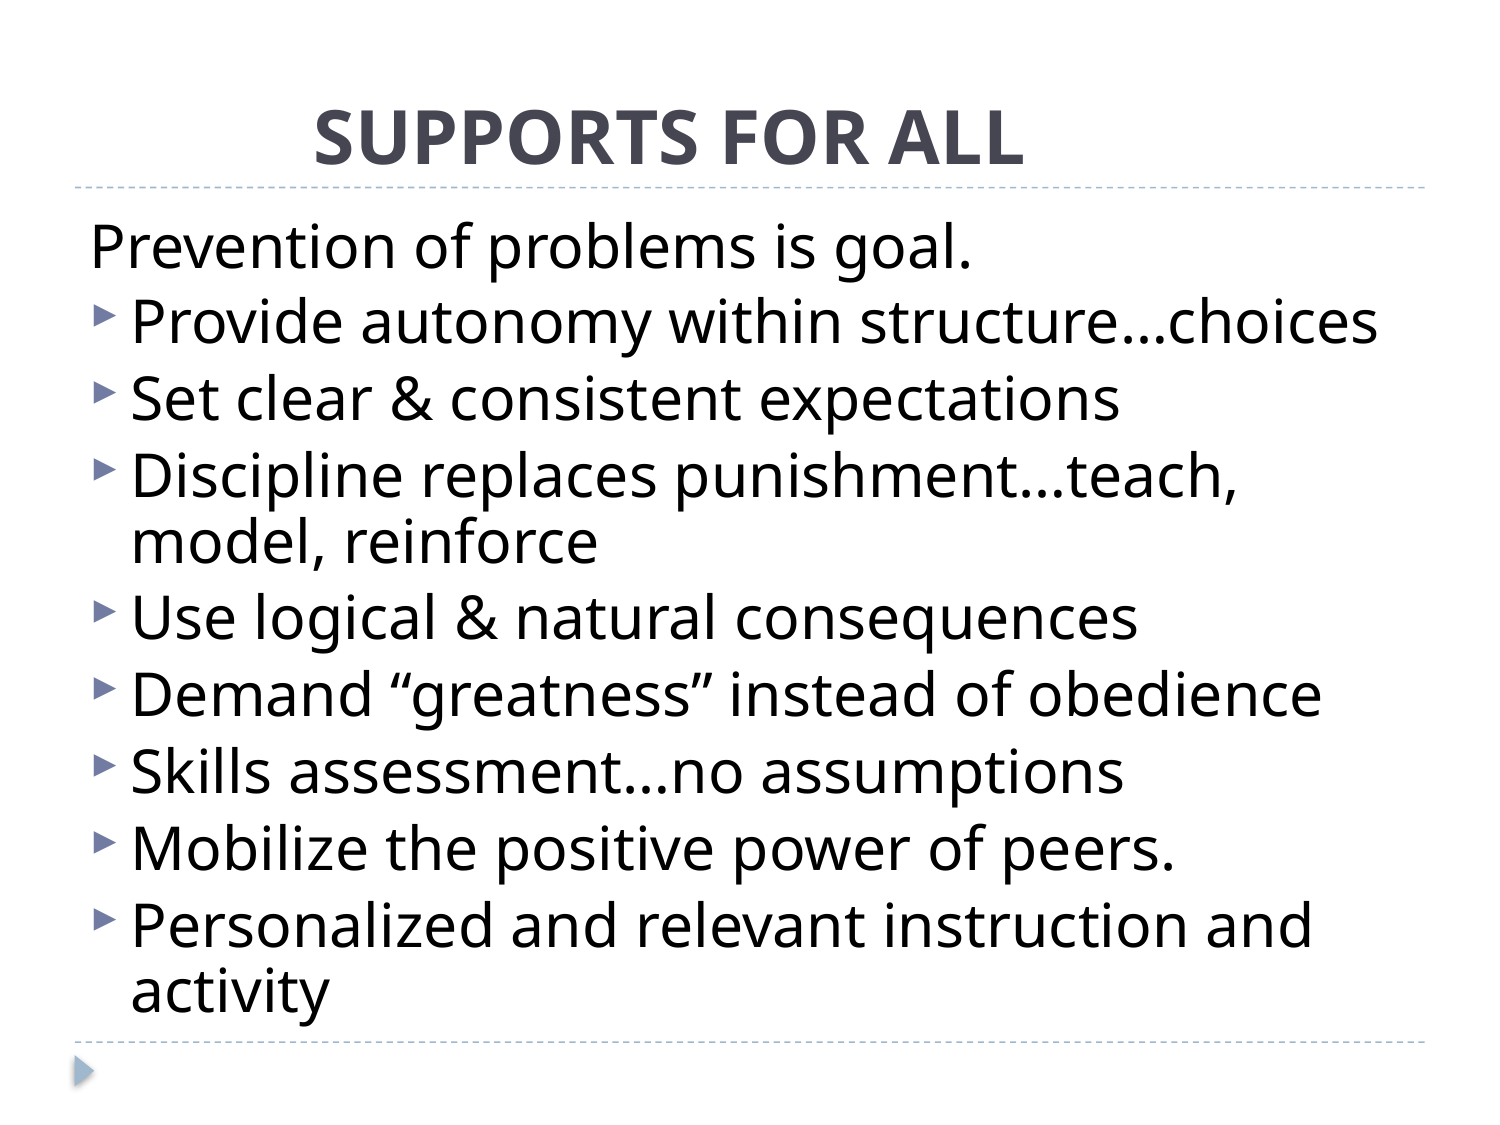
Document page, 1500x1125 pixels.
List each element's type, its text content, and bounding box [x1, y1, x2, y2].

list Prevention of problems is goal. Provide autonomy within structure…choices Set clear & consistent expectations Discipline replaces punishment…teach, model, reinforce Use logical & natural consequences Demand “greatness” instead of obedience Skills assessment…no assumptions Mobilize the positive power of peers. Personalized and relevant instruction and activity [75, 200, 1425, 1050]
title SUPPORTS FOR ALL [75, 24, 1425, 188]
